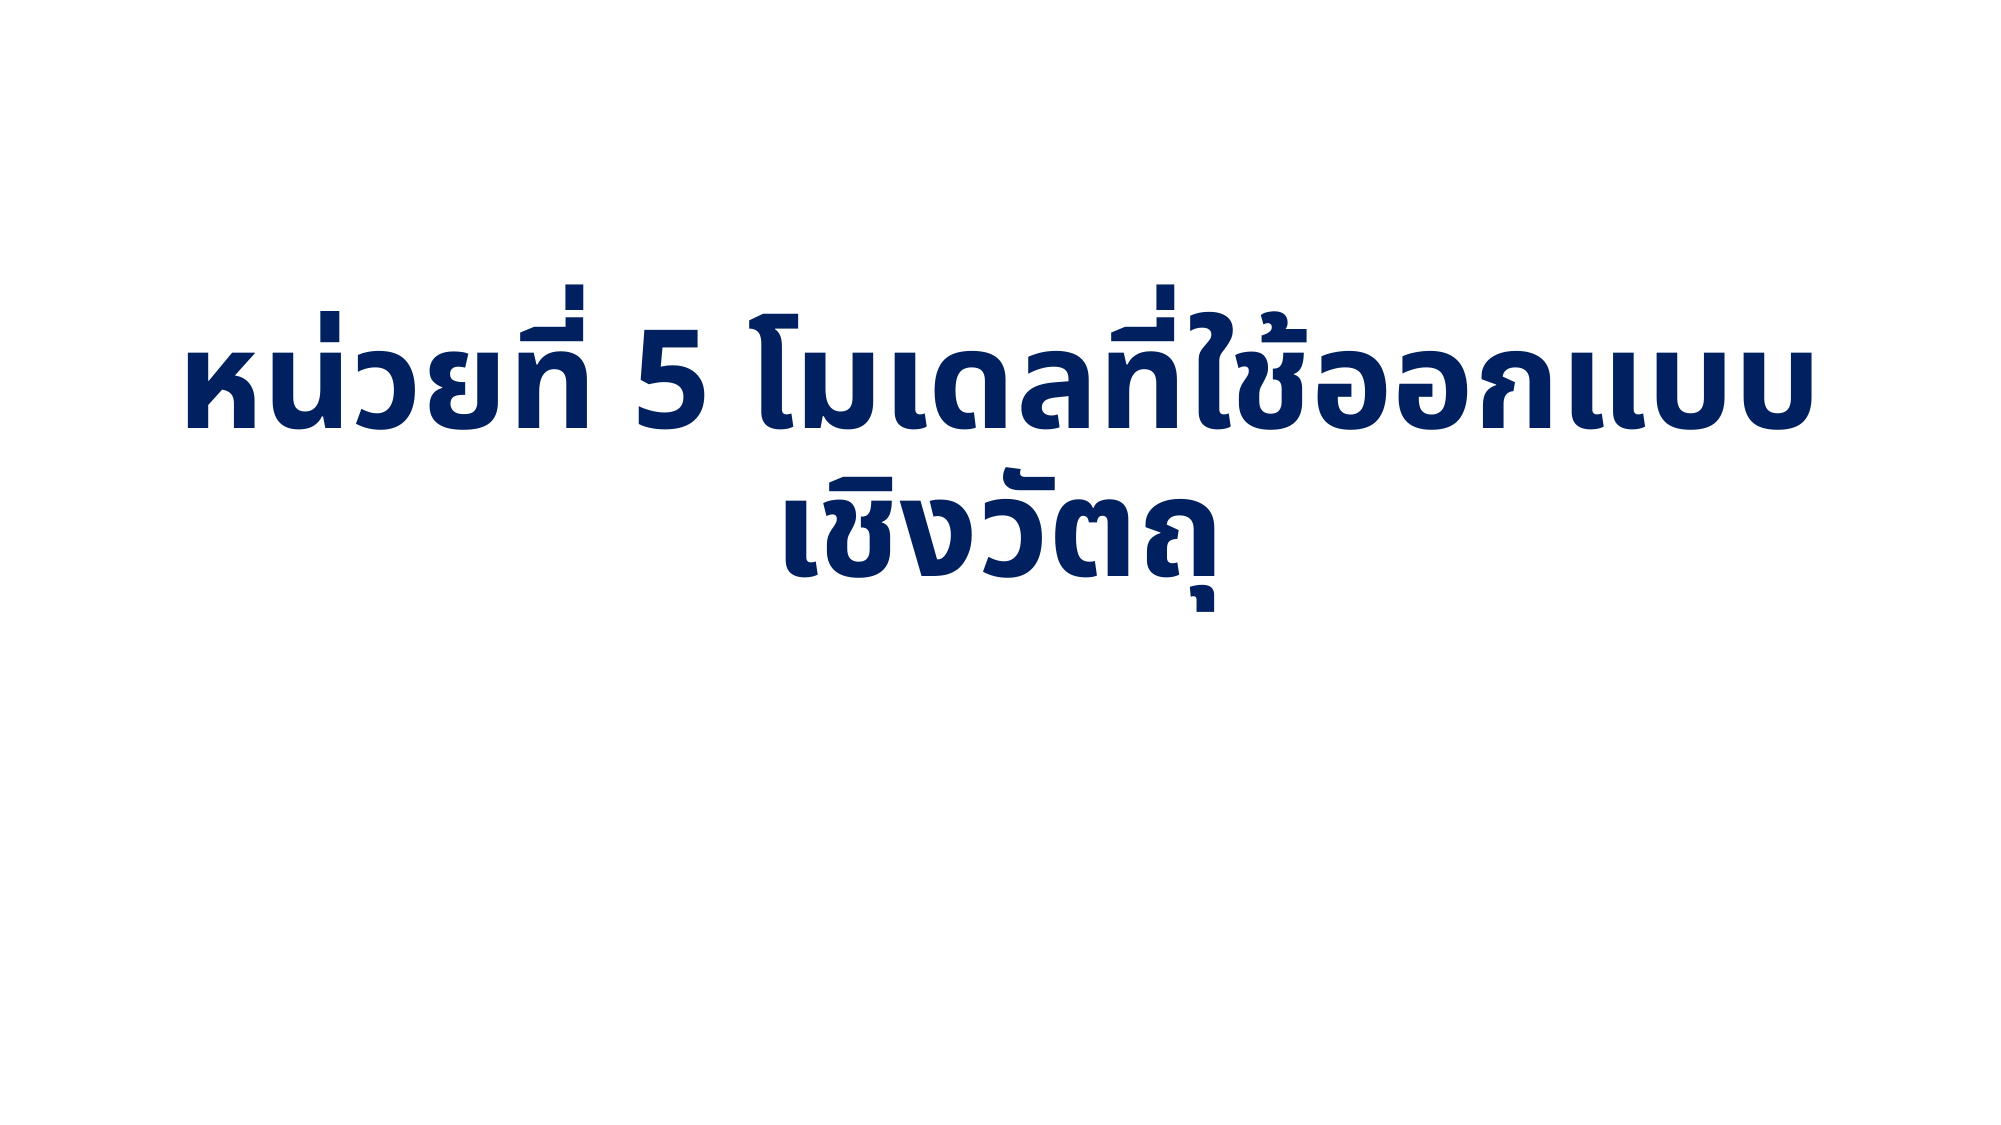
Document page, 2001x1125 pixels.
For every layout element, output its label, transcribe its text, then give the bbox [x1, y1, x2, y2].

title หน่วยที่ 5 โมเดลที่ใช้ออกแบบเชิงวัตถุ [83, 258, 1917, 615]
